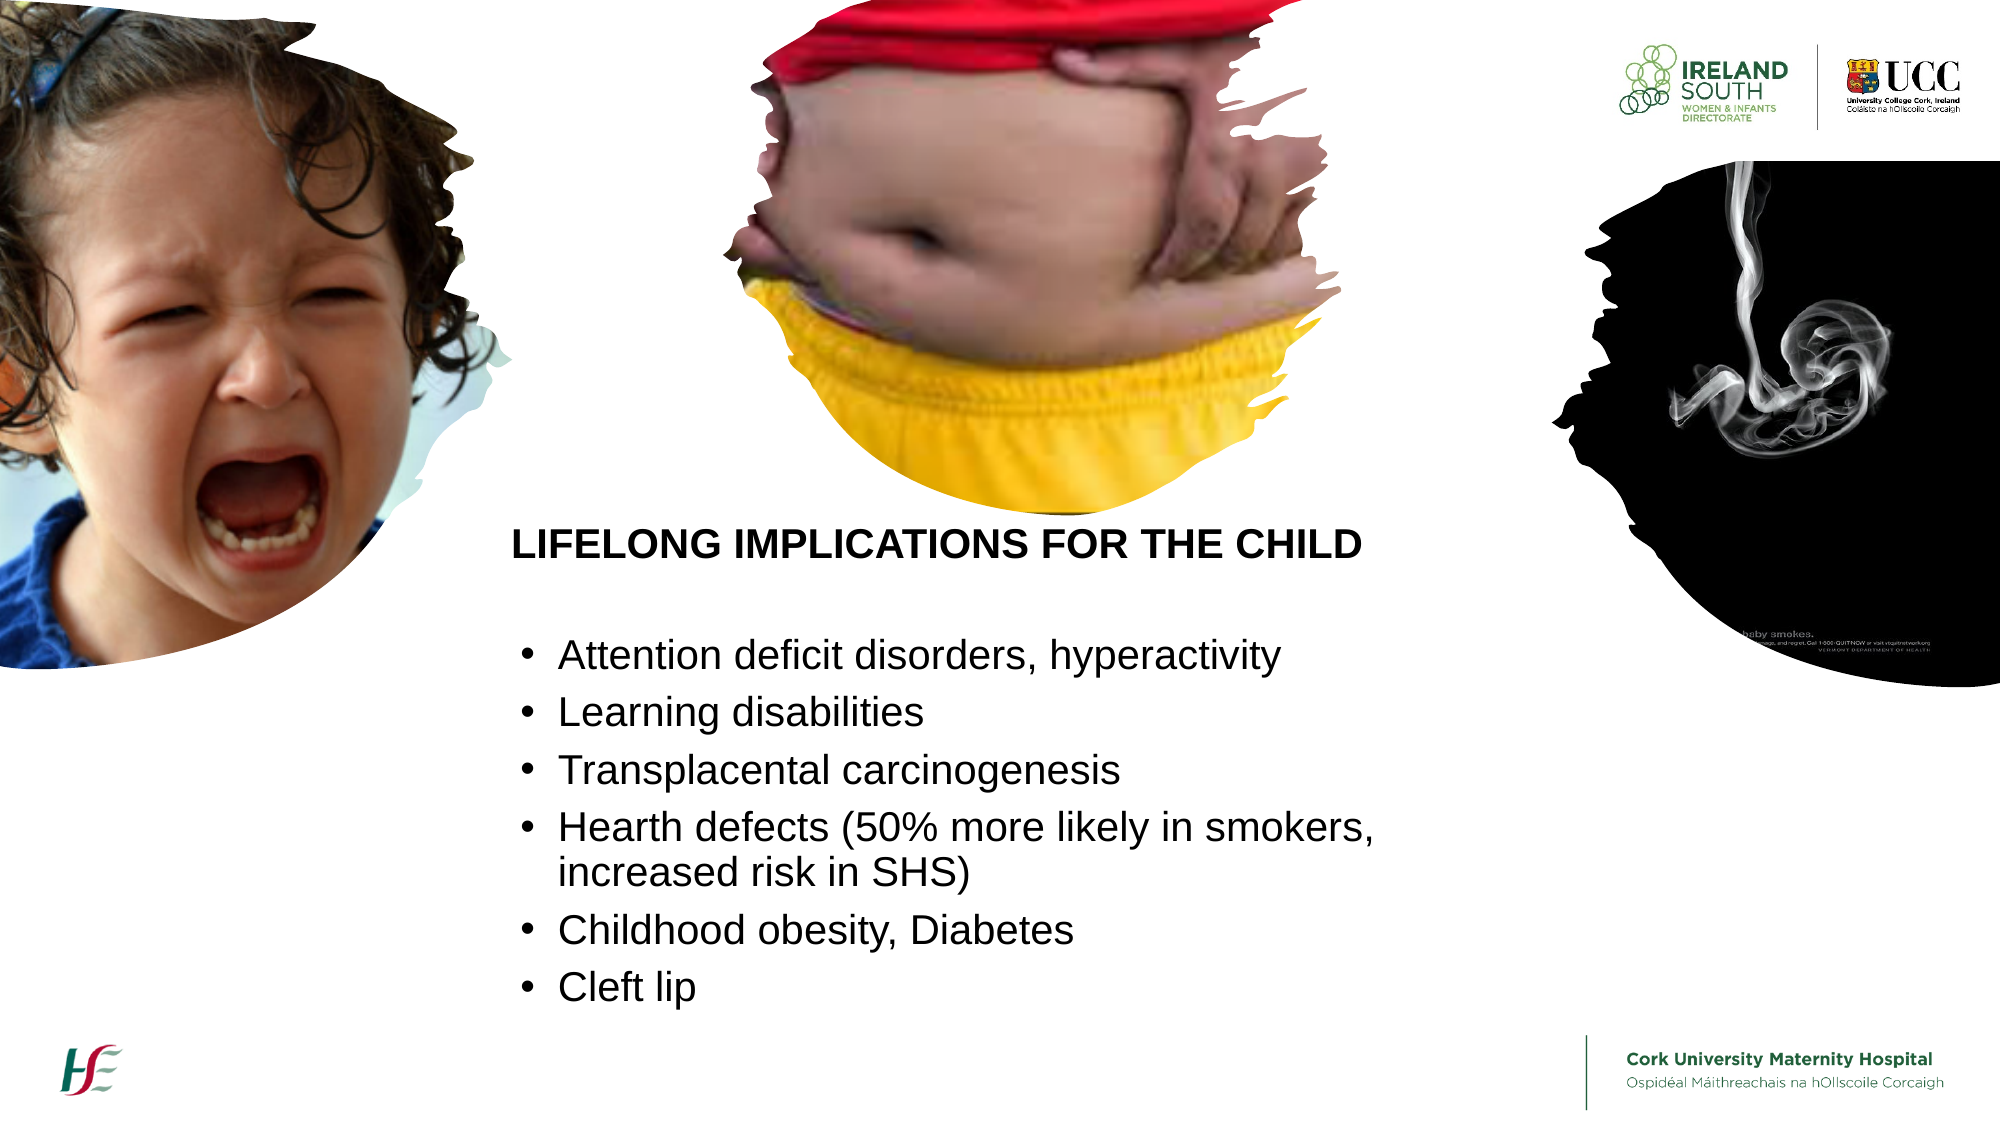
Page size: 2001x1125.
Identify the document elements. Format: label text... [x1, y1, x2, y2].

text_box LIFELONG IMPLICATIONS FOR THE CHILD Attention deficit disorders, hyperactivity Learning disabilities Transplacental carcinogenesis Hearth defects (50% more likely in smokers, increased risk in SHS) Childhood obesity, Diabetes Cleft lip [496, 515, 1462, 1019]
picture [1551, 1025, 2000, 1125]
picture [722, 0, 1342, 516]
picture [1551, 15, 2000, 688]
picture [0, 0, 513, 670]
picture [0, 1025, 149, 1125]
